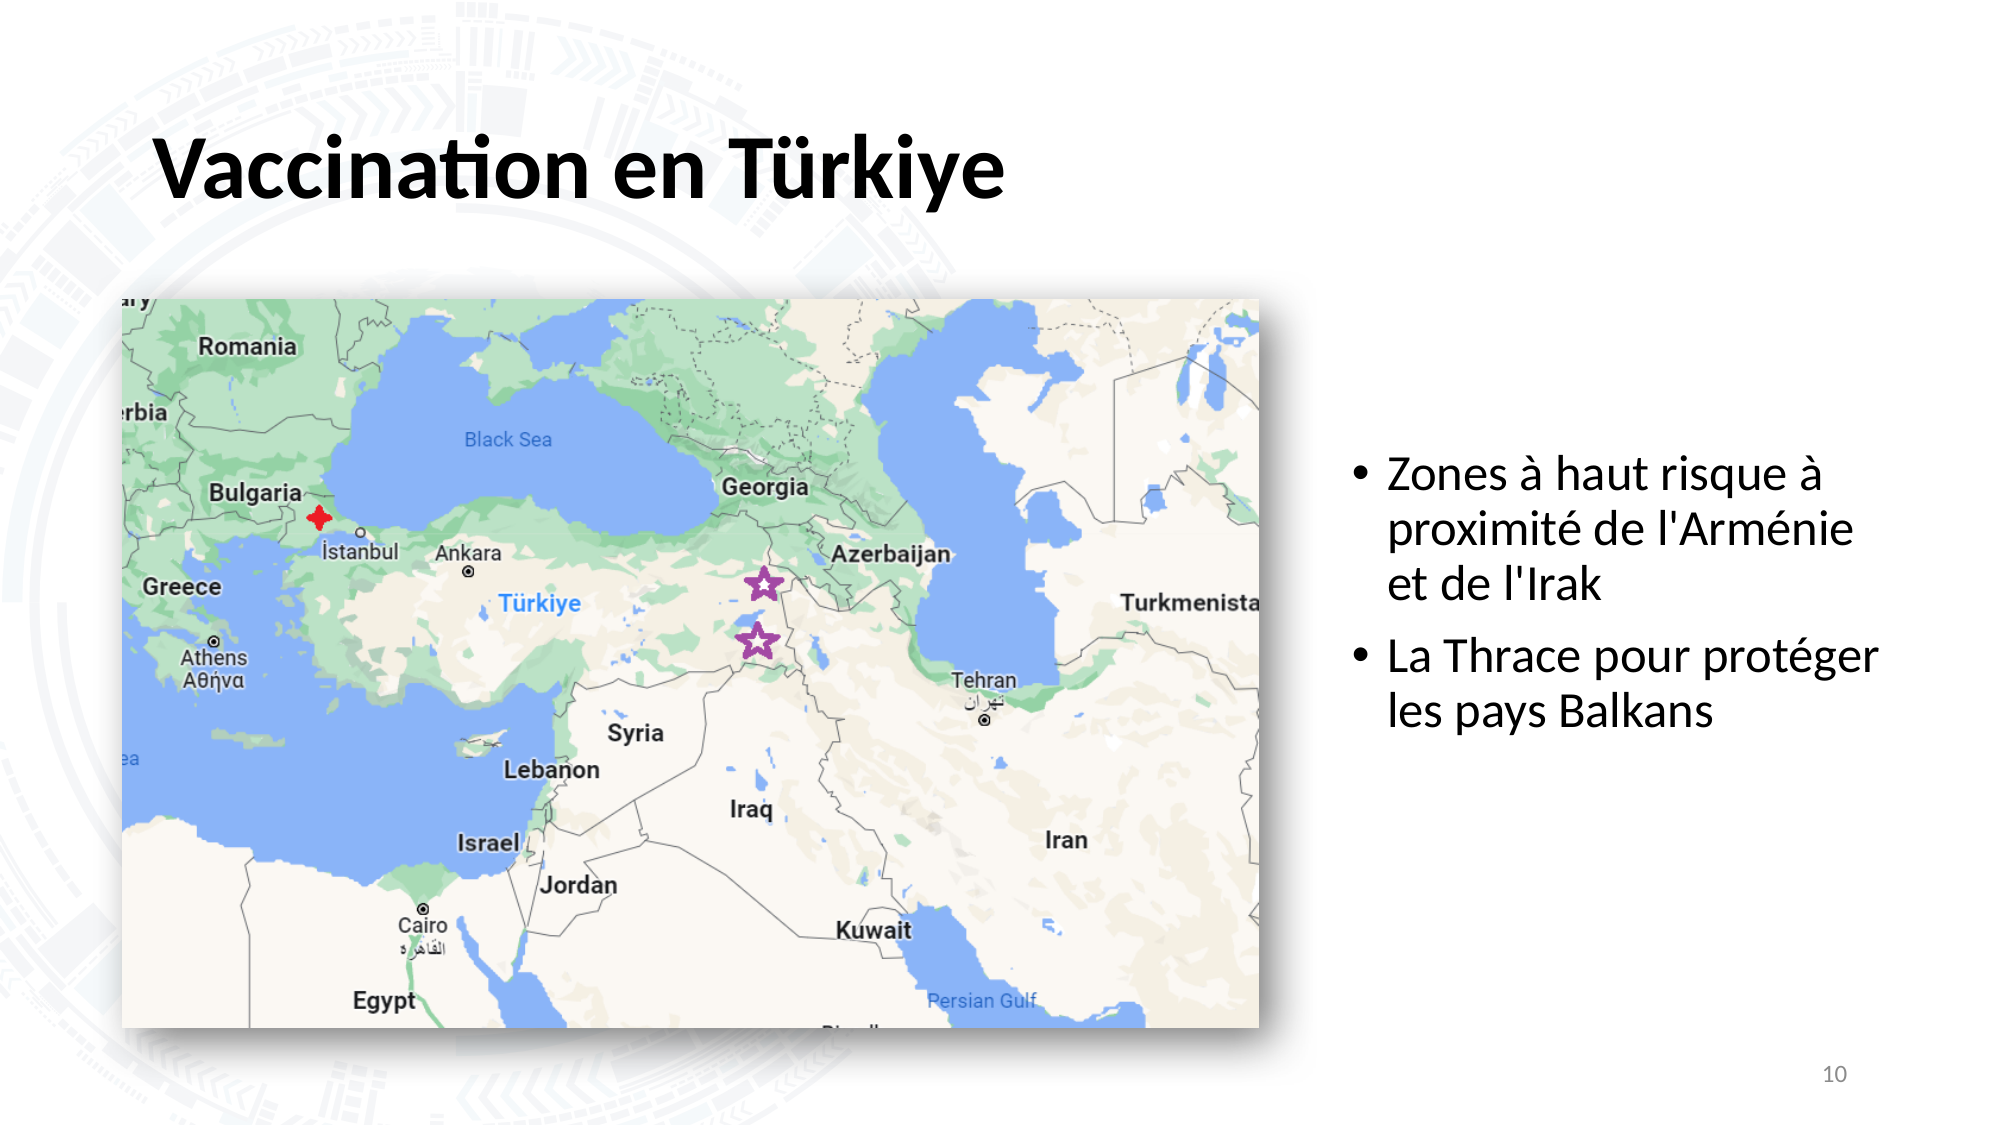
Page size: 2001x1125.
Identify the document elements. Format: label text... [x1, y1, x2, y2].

picture [0, 0, 2001, 1125]
slide_number 10 [1412, 1042, 1863, 1103]
list Zones à haut risque à proximité de l'Arménie et de l'Irak La Thrace pour protéger les pays Balkans [1336, 439, 1900, 801]
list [122, 299, 1259, 1028]
title Vaccination en Türkiye [137, 59, 1863, 278]
